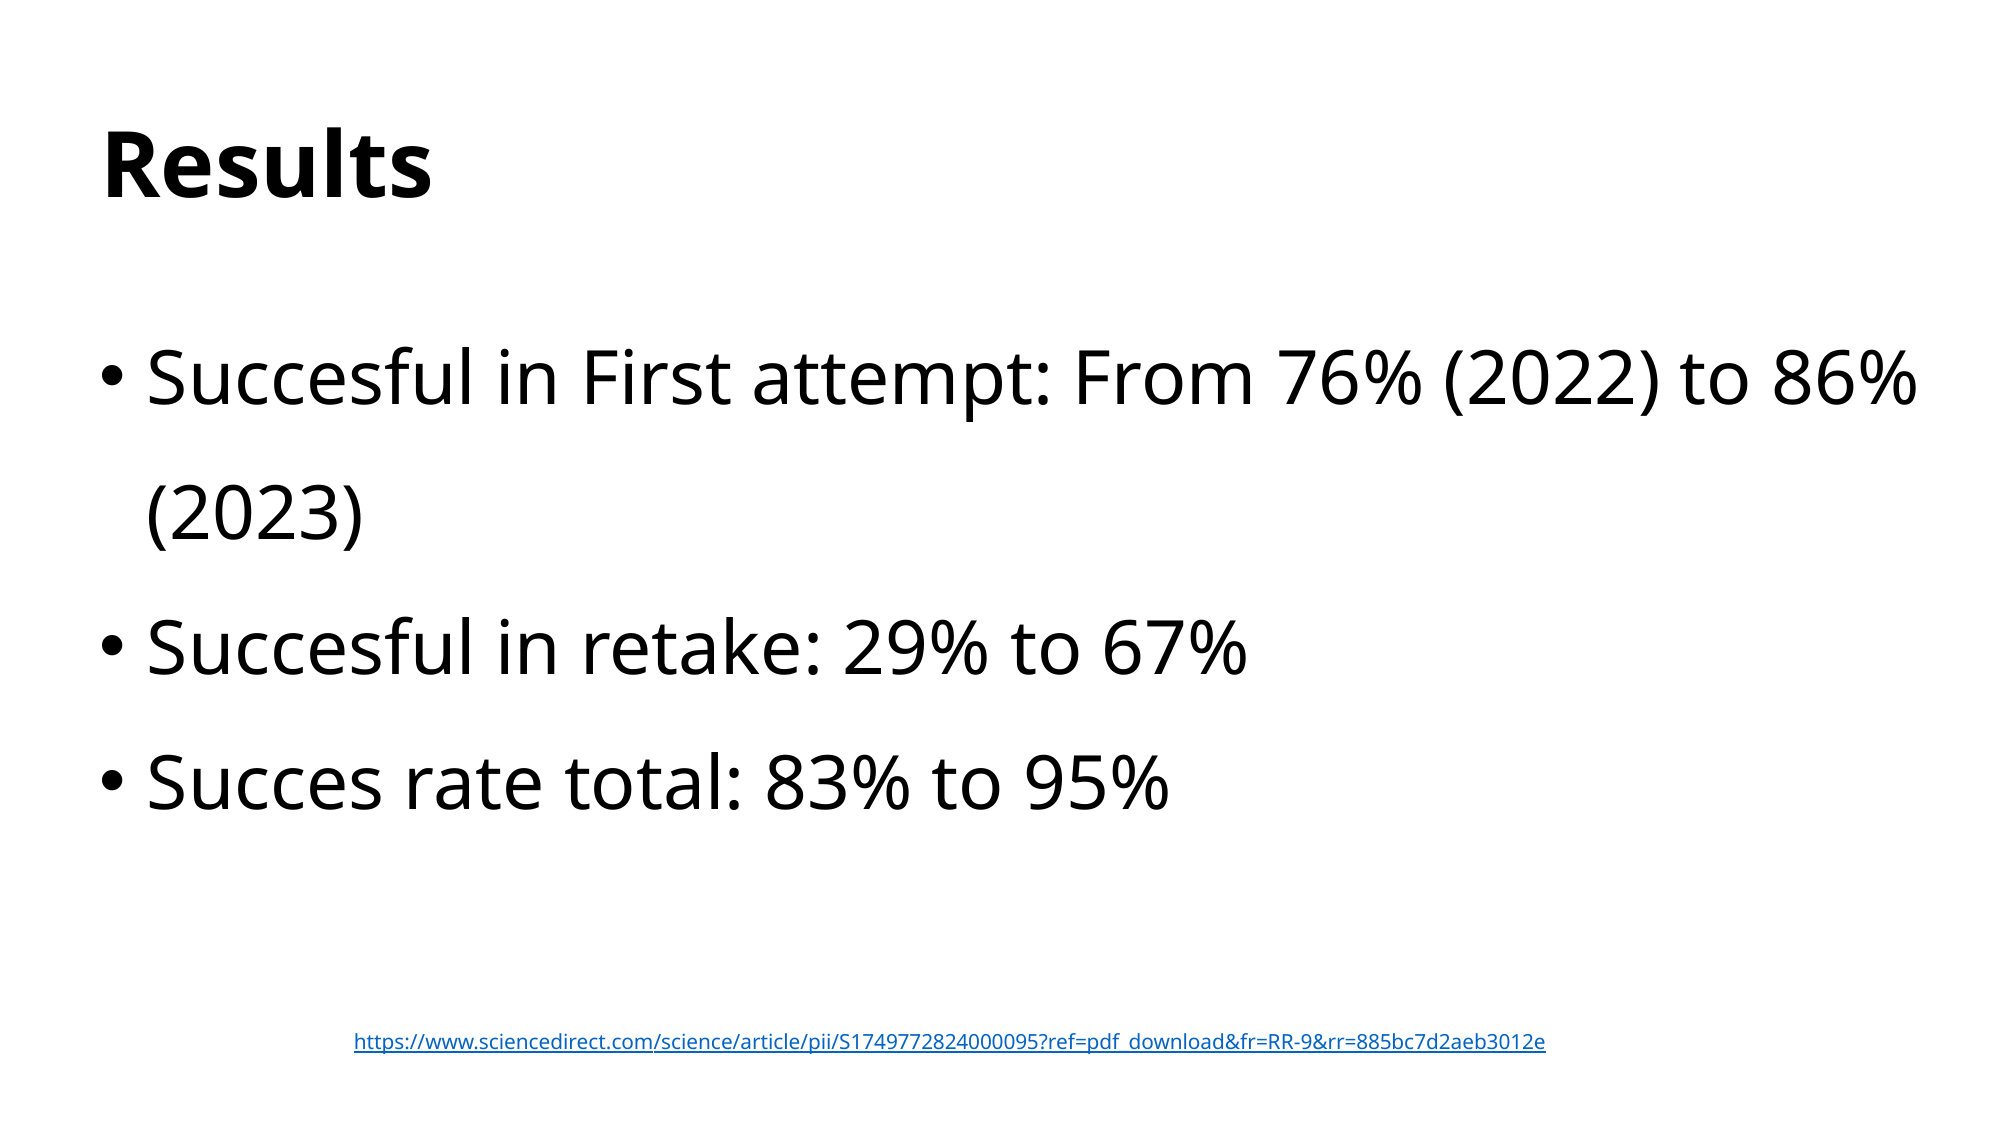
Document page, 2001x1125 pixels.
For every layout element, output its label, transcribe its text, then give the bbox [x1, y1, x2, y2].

text_box Succesful in First attempt: From 76% (2022) to 86% (2023) Succesful in retake: 29% to 67% Succes rate total: 83% to 95% [85, 276, 1984, 832]
text_box https://www.sciencedirect.com/science/article/pii/S1749772824000095?ref=pdf_download&fr=RR-9&rr=885bc7d2aeb3012e [339, 1021, 1561, 1065]
text_box Results [85, 98, 449, 224]
